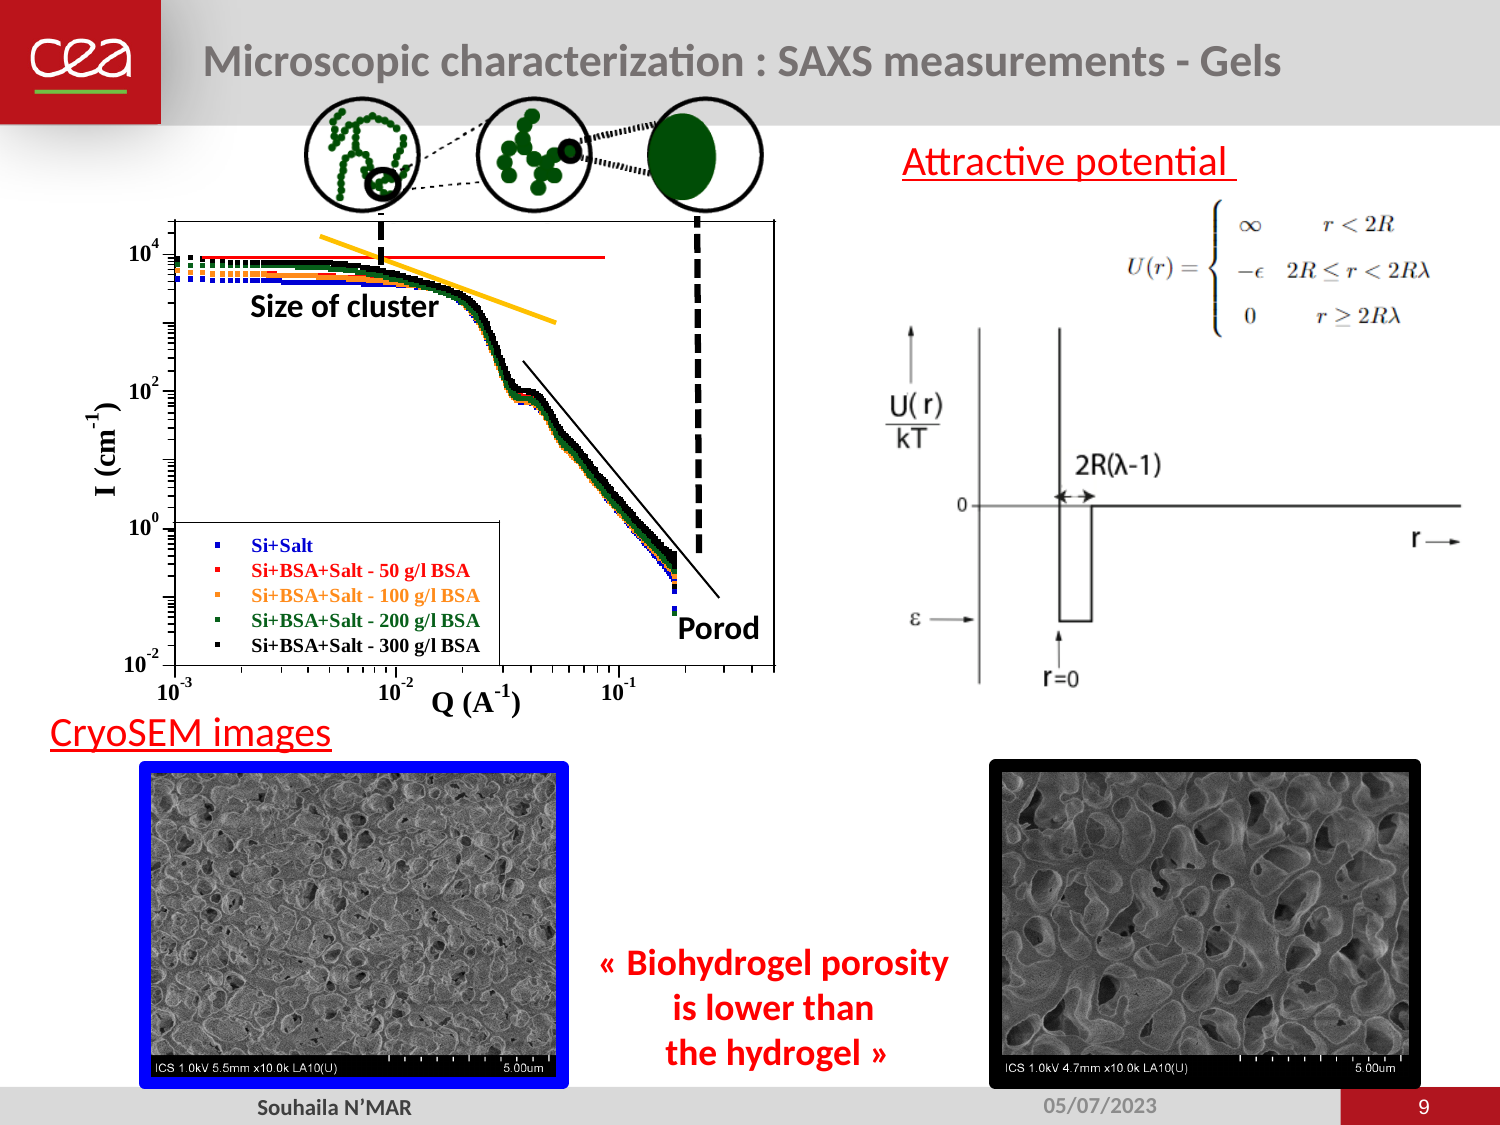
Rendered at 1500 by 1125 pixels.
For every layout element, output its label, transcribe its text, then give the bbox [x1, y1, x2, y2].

picture [0, 0, 818, 224]
picture [1001, 771, 1409, 1077]
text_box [319, 236, 557, 323]
title Microscopic characterization : SAXS measurements - Gels [181, 32, 1500, 94]
slide_number 9 [1372, 1093, 1476, 1119]
picture [151, 773, 557, 1077]
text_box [523, 360, 720, 598]
text_box « Biohydrogel porosity is lower than the hydrogel » [488, 930, 1067, 1081]
text_box Attractive potential [887, 126, 1500, 192]
text_box CryoSEM images [35, 696, 802, 762]
picture [863, 161, 1481, 695]
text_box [63, 198, 783, 728]
